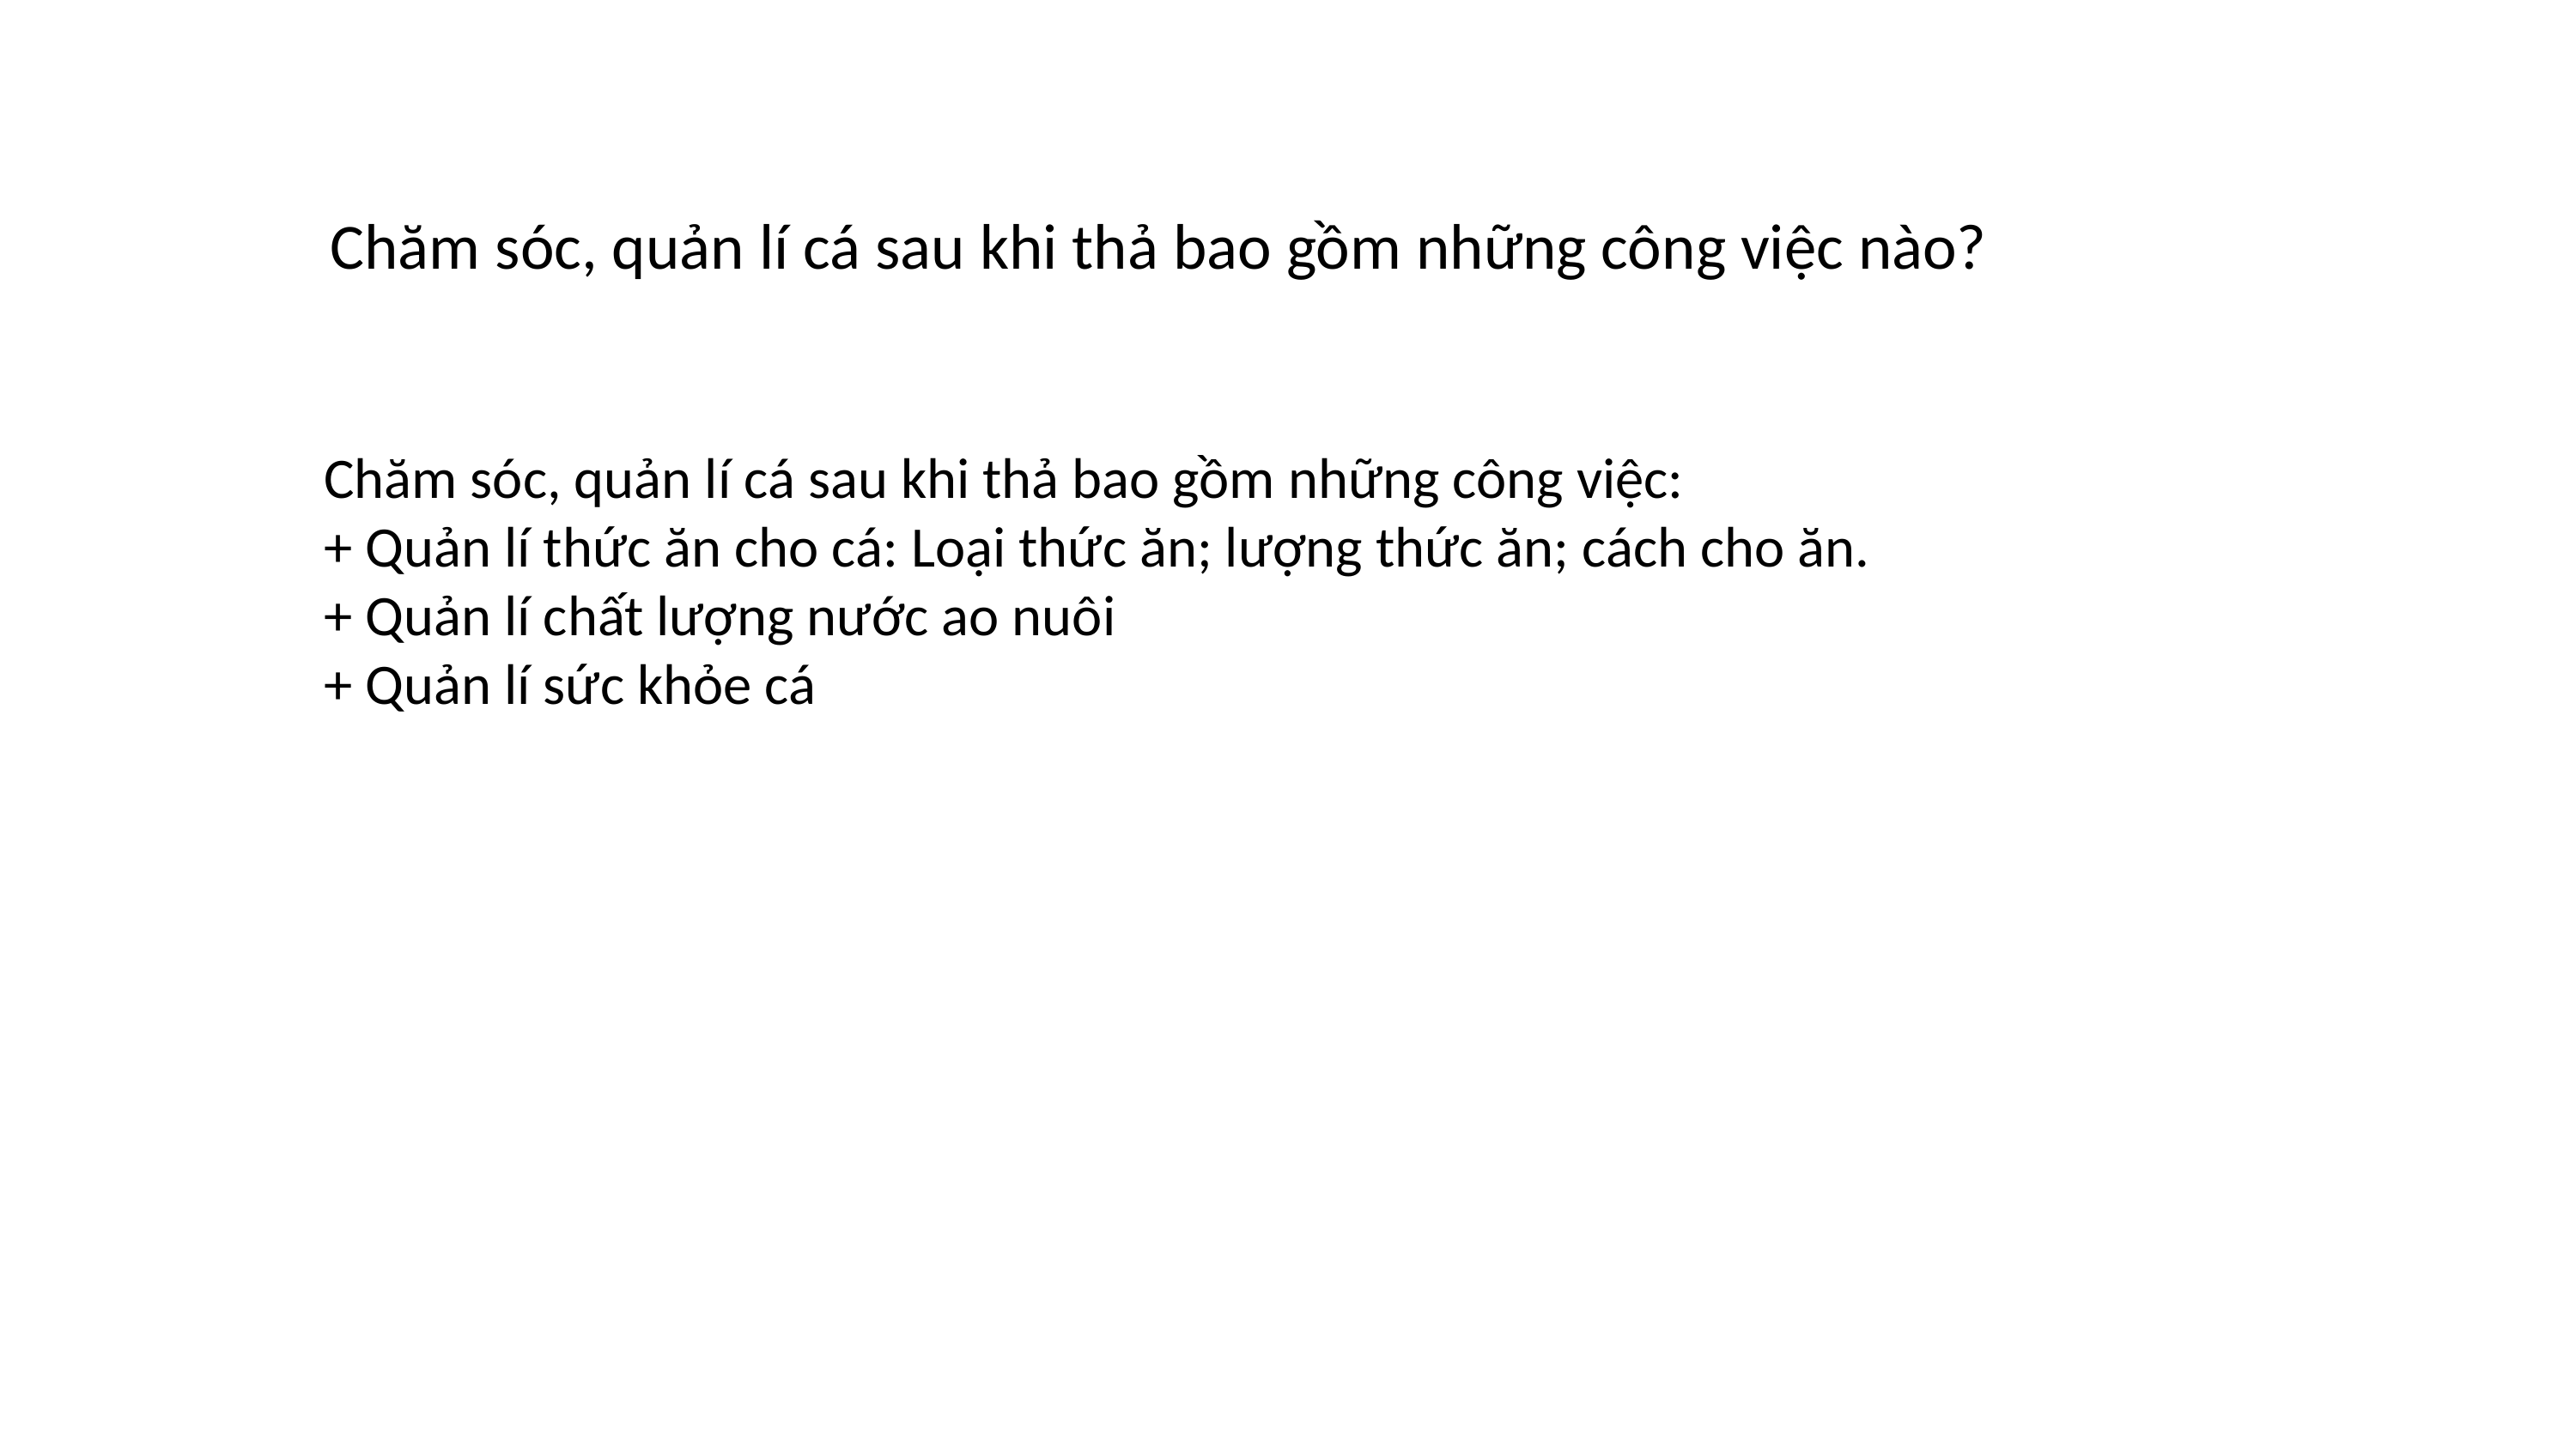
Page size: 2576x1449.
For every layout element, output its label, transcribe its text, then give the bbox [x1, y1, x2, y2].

text_box Chăm sóc, quản lí cá sau khi thả bao gồm những công việc: + Quản lí thức ăn cho cá: Loại thức ăn; lượng thức ăn; cách cho ăn. + Quản lí chất lượng nước ao nuôi + Quản lí sức khỏe cá [311, 434, 1965, 791]
text_box Chăm sóc, quản lí cá sau khi thả bao gồm những công việc nào? [311, 198, 2008, 288]
